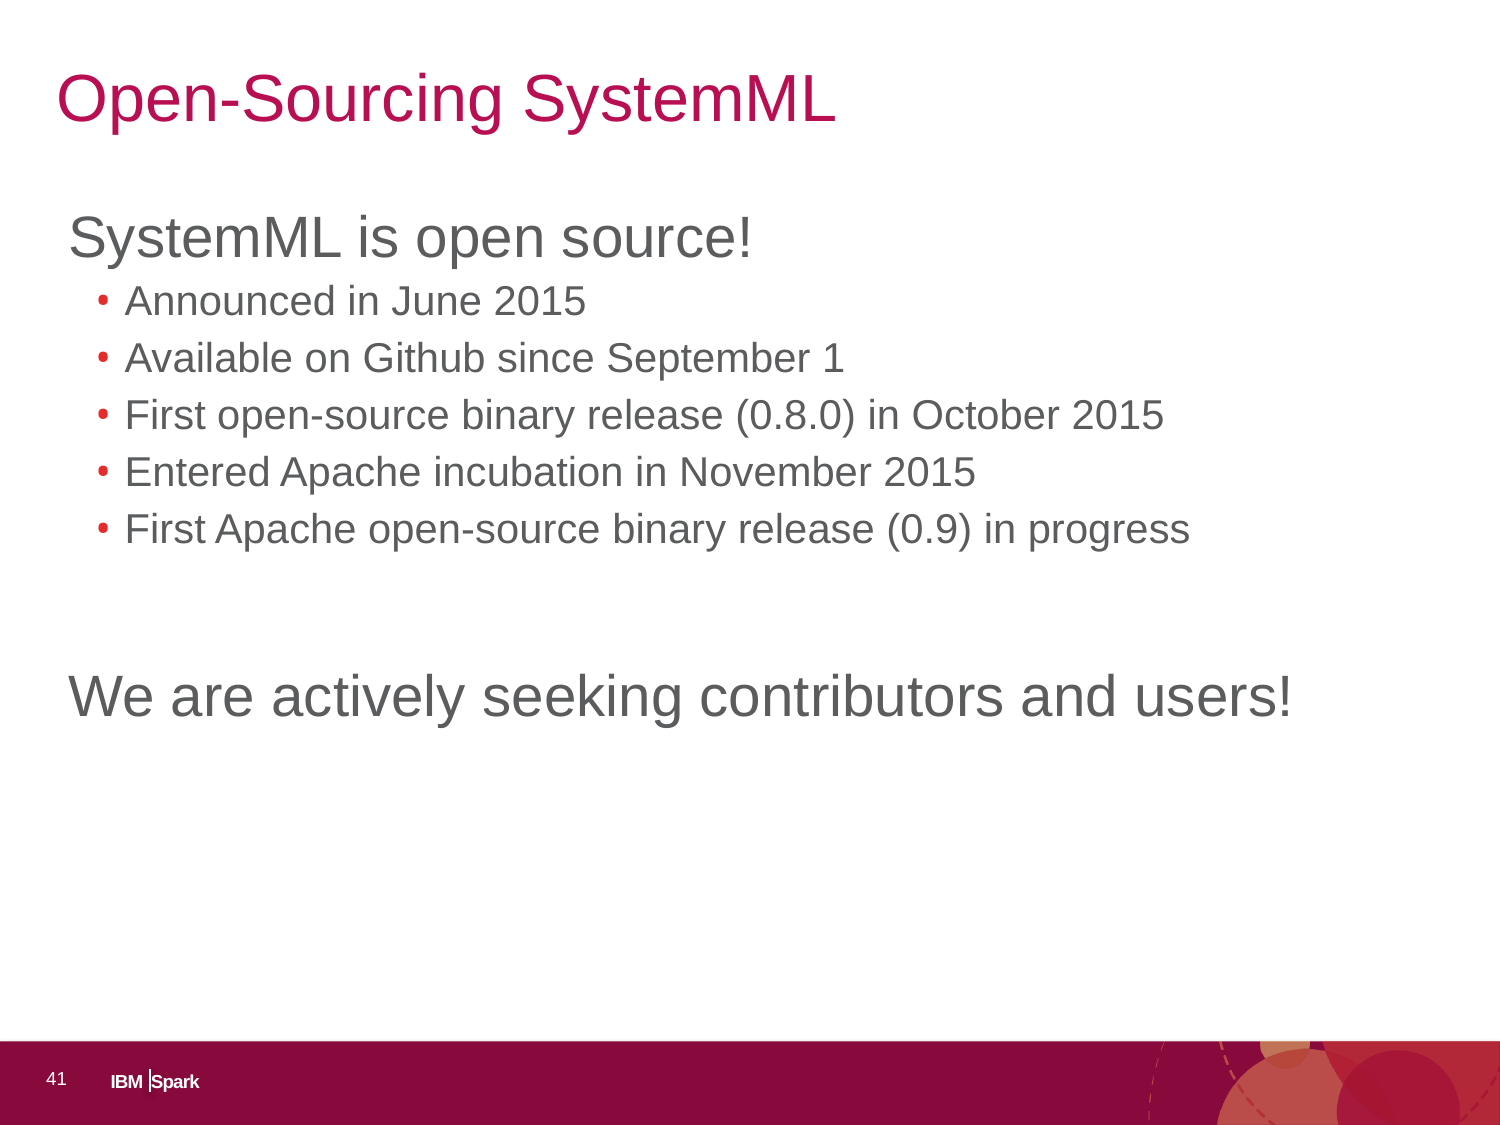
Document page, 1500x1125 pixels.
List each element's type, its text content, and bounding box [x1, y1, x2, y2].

list SystemML is open source! Announced in June 2015 Available on Github since September 1 First open-source binary release (0.8.0) in October 2015 Entered Apache incubation in November 2015 First Apache open-source binary release (0.9) in progress We are actively seeking contributors and users! [53, 184, 1447, 1025]
title Open-Sourcing SystemML [41, 47, 1447, 150]
